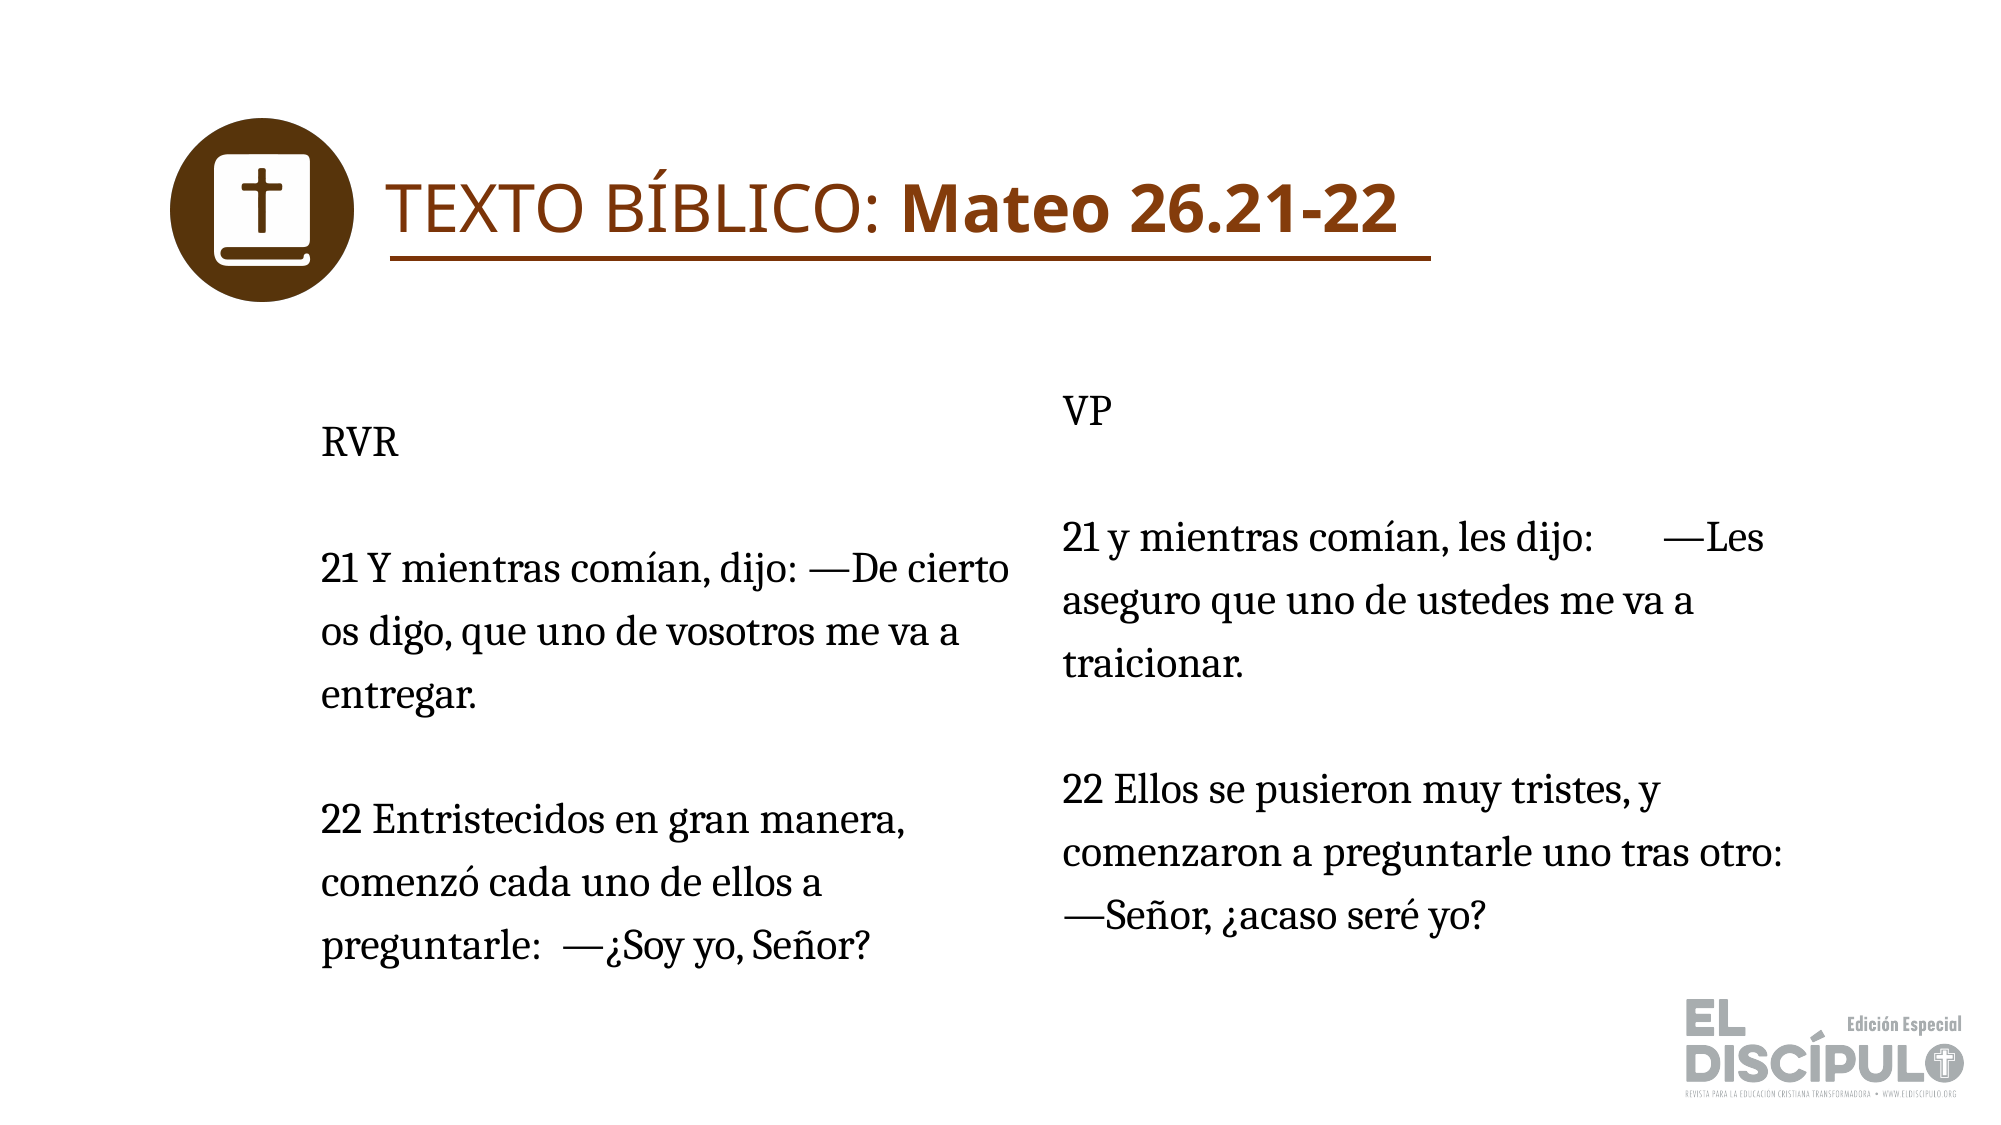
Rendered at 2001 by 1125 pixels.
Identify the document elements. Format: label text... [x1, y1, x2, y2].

title TEXTO BÍBLICO: Mateo 26.21-22 [377, 161, 1810, 260]
picture [169, 118, 354, 303]
text_box RVR 21 Y mientras comían, dijo: —De cierto os digo, que uno de vosotros me va a entregar. 22 Entristecidos en gran manera, comenzó cada uno de ellos a preguntarle: —¿Soy yo, Señor? [312, 393, 1019, 977]
picture [1685, 999, 1965, 1100]
text_box VP 21 y mientras comían, les dijo: —Les aseguro que uno de ustedes me va a traicionar. 22 Ellos se pusieron muy tristes, y comenzaron a preguntarle uno tras otro: —Señor, ¿acaso seré yo? [1054, 363, 1810, 947]
